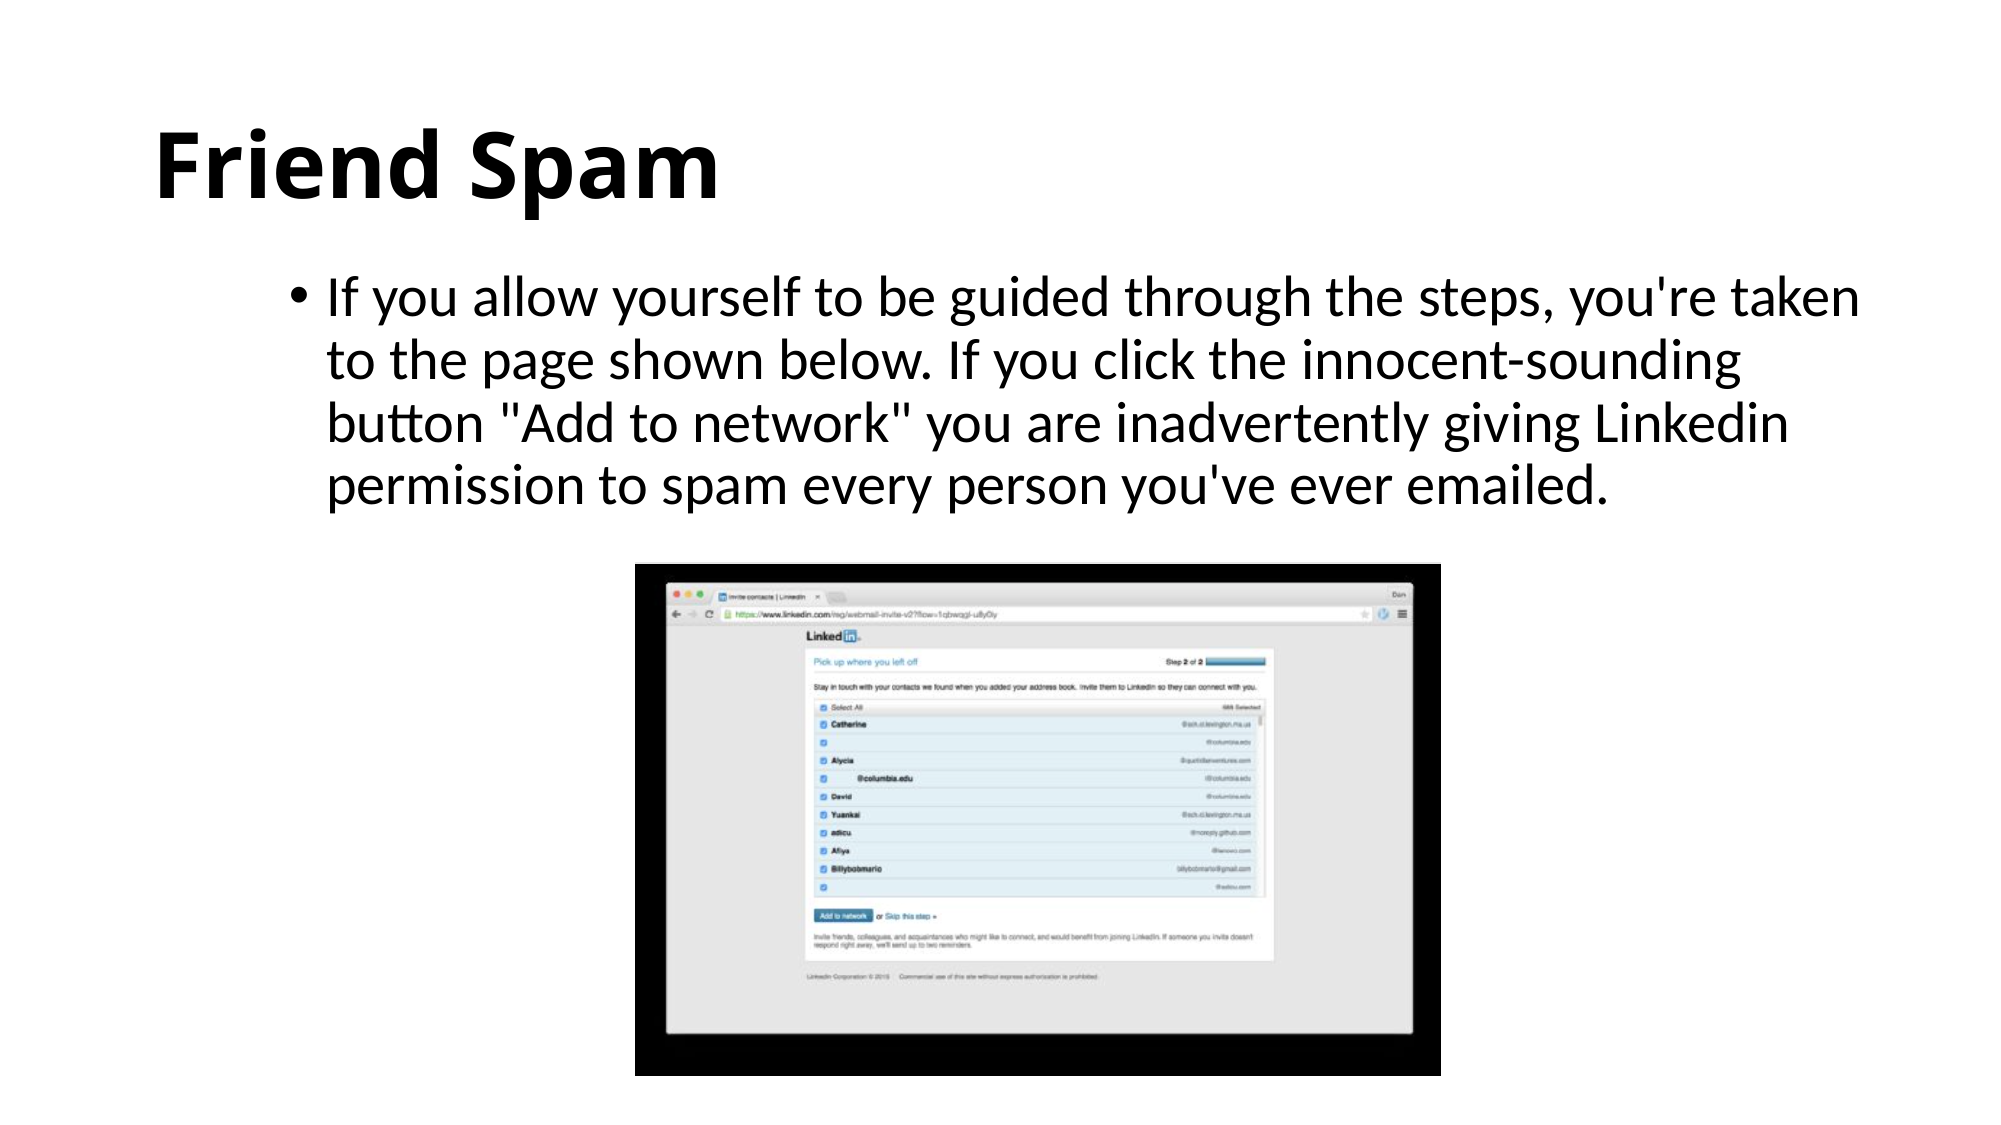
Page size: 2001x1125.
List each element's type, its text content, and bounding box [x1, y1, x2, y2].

title Friend Spam [137, 59, 1863, 278]
list If you allow yourself to be guided through the steps, you're taken to the page shown below. If you click the innocent-sounding button "Add to network" you are inadvertently giving Linkedin permission to spam every person you've ever emailed. [273, 258, 1888, 592]
picture [635, 562, 1441, 1076]
